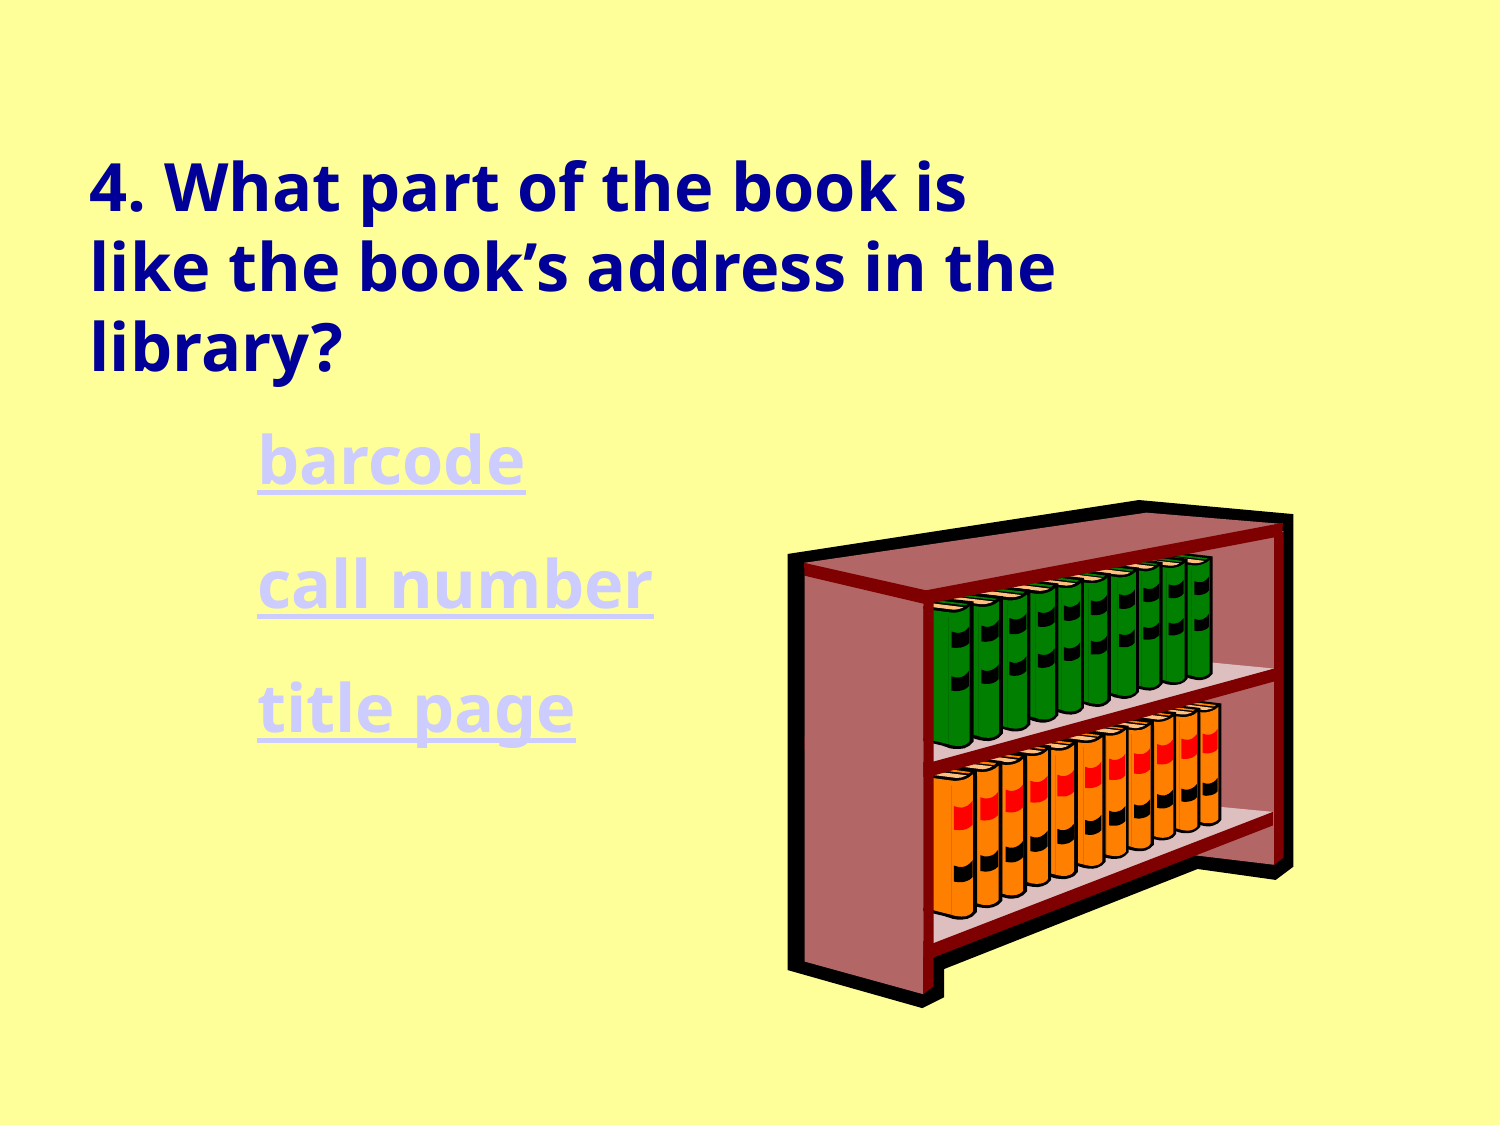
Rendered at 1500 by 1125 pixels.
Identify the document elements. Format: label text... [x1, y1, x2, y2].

picture [787, 499, 1294, 1009]
text_box 4. What part of the book is like the book’s address in the library? barcode call number title page [75, 137, 1088, 765]
